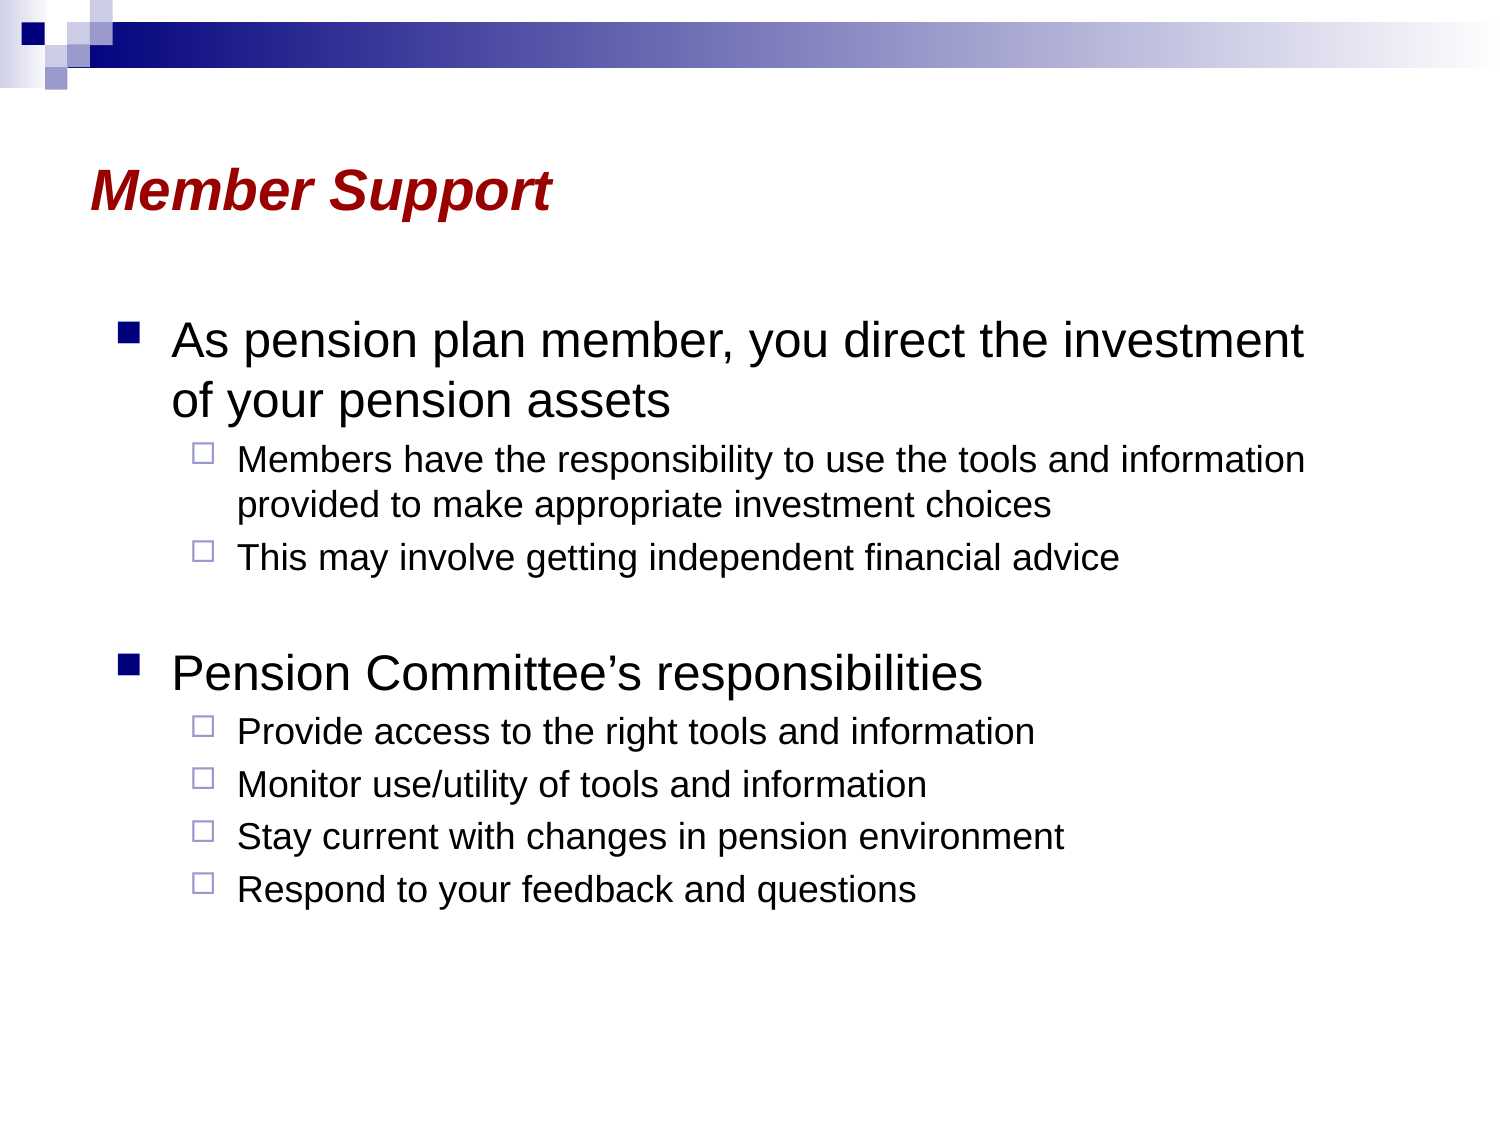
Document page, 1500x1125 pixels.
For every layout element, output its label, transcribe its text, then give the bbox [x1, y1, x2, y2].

list As pension plan member, you direct the investment of your pension assets Members have the responsibility to use the tools and information provided to make appropriate investment choices This may involve getting independent financial advice Pension Committee’s responsibilities Provide access to the right tools and information Monitor use/utility of tools and information Stay current with changes in pension environment Respond to your feedback and questions [99, 299, 1451, 938]
title Member Support [74, 74, 1426, 301]
